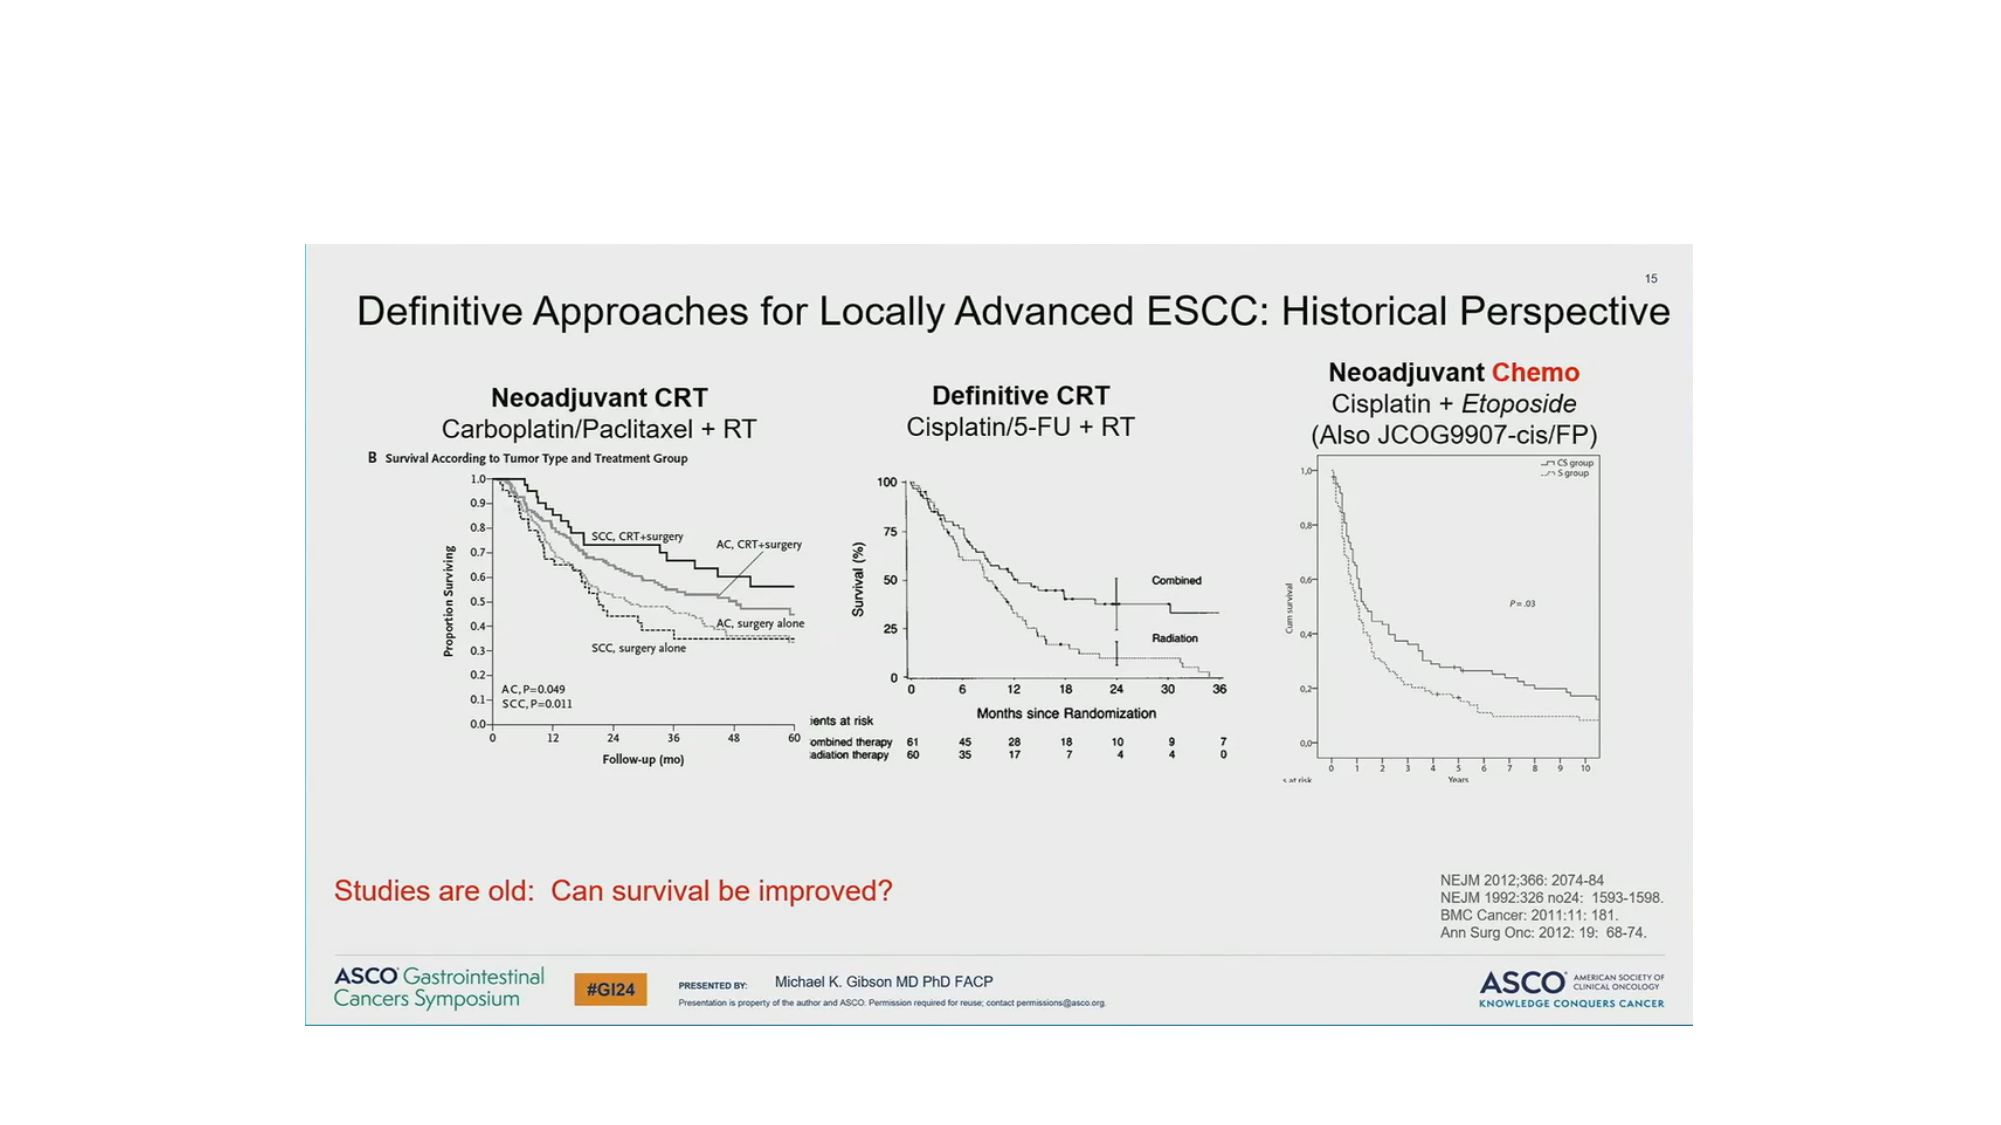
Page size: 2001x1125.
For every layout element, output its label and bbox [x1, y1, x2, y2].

list [305, 243, 1694, 1026]
